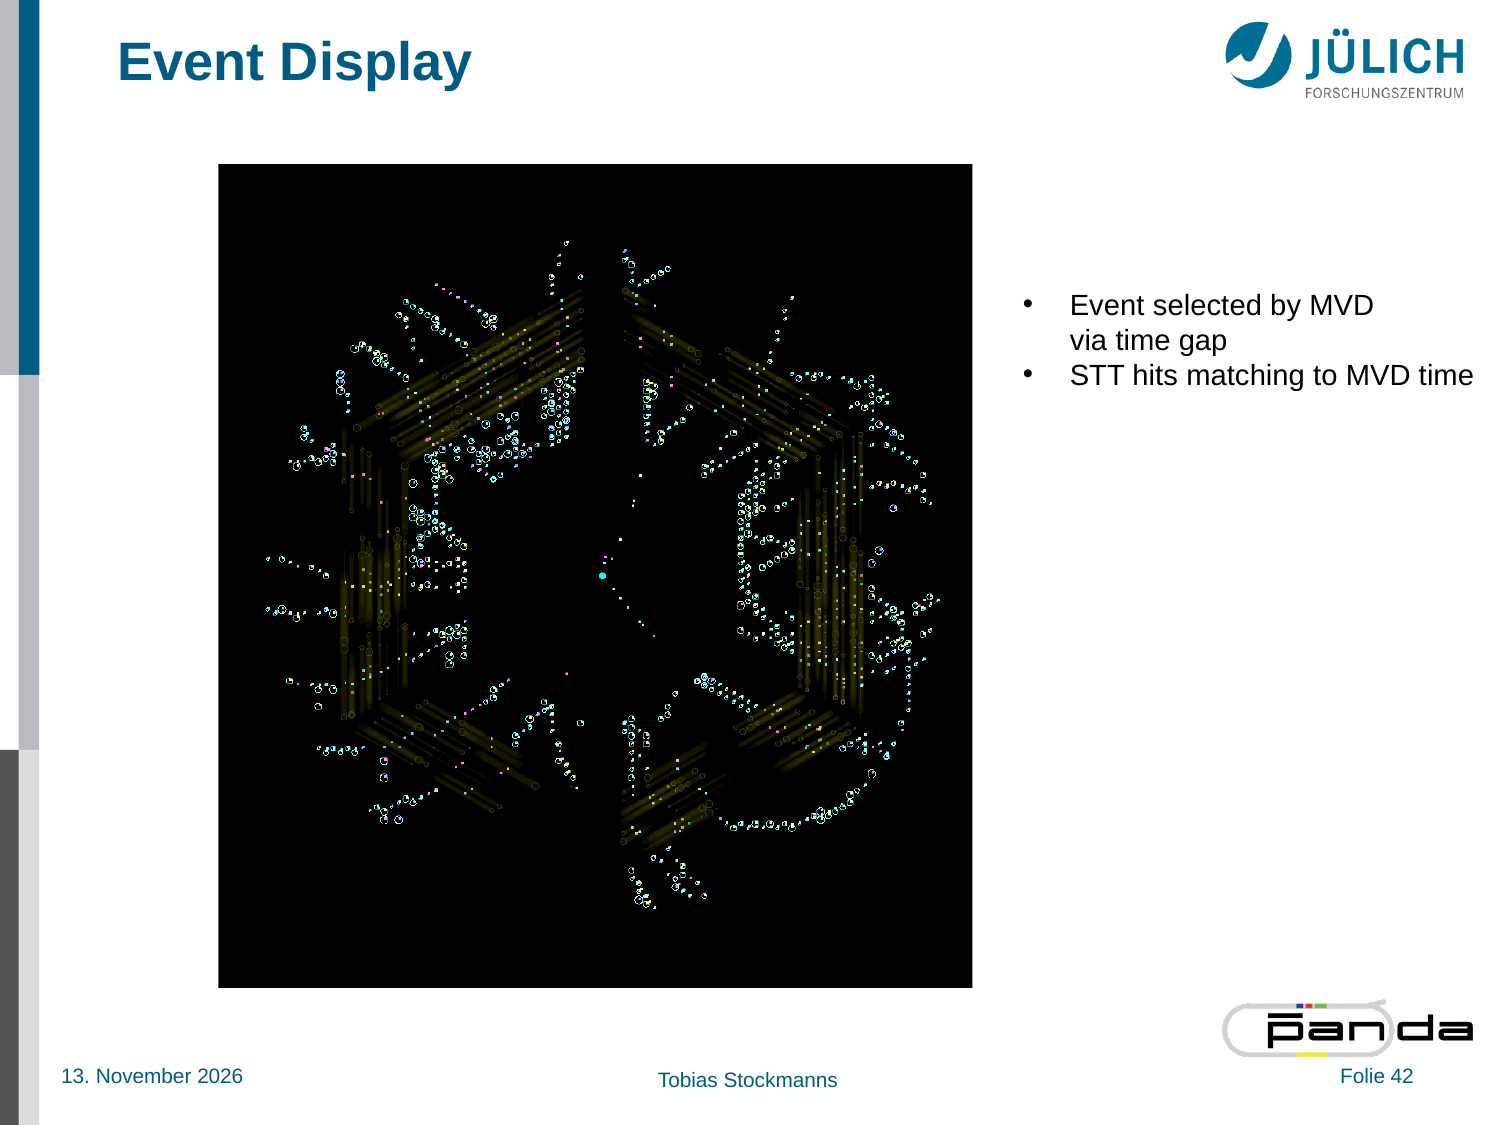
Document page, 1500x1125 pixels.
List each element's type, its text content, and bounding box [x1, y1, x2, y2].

picture [1222, 999, 1473, 1057]
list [218, 163, 973, 988]
text_box Event selected by MVD via time gap STT hits matching to MVD time [1008, 278, 1490, 399]
title Event Display [116, 11, 1208, 106]
picture [1224, 20, 1463, 98]
